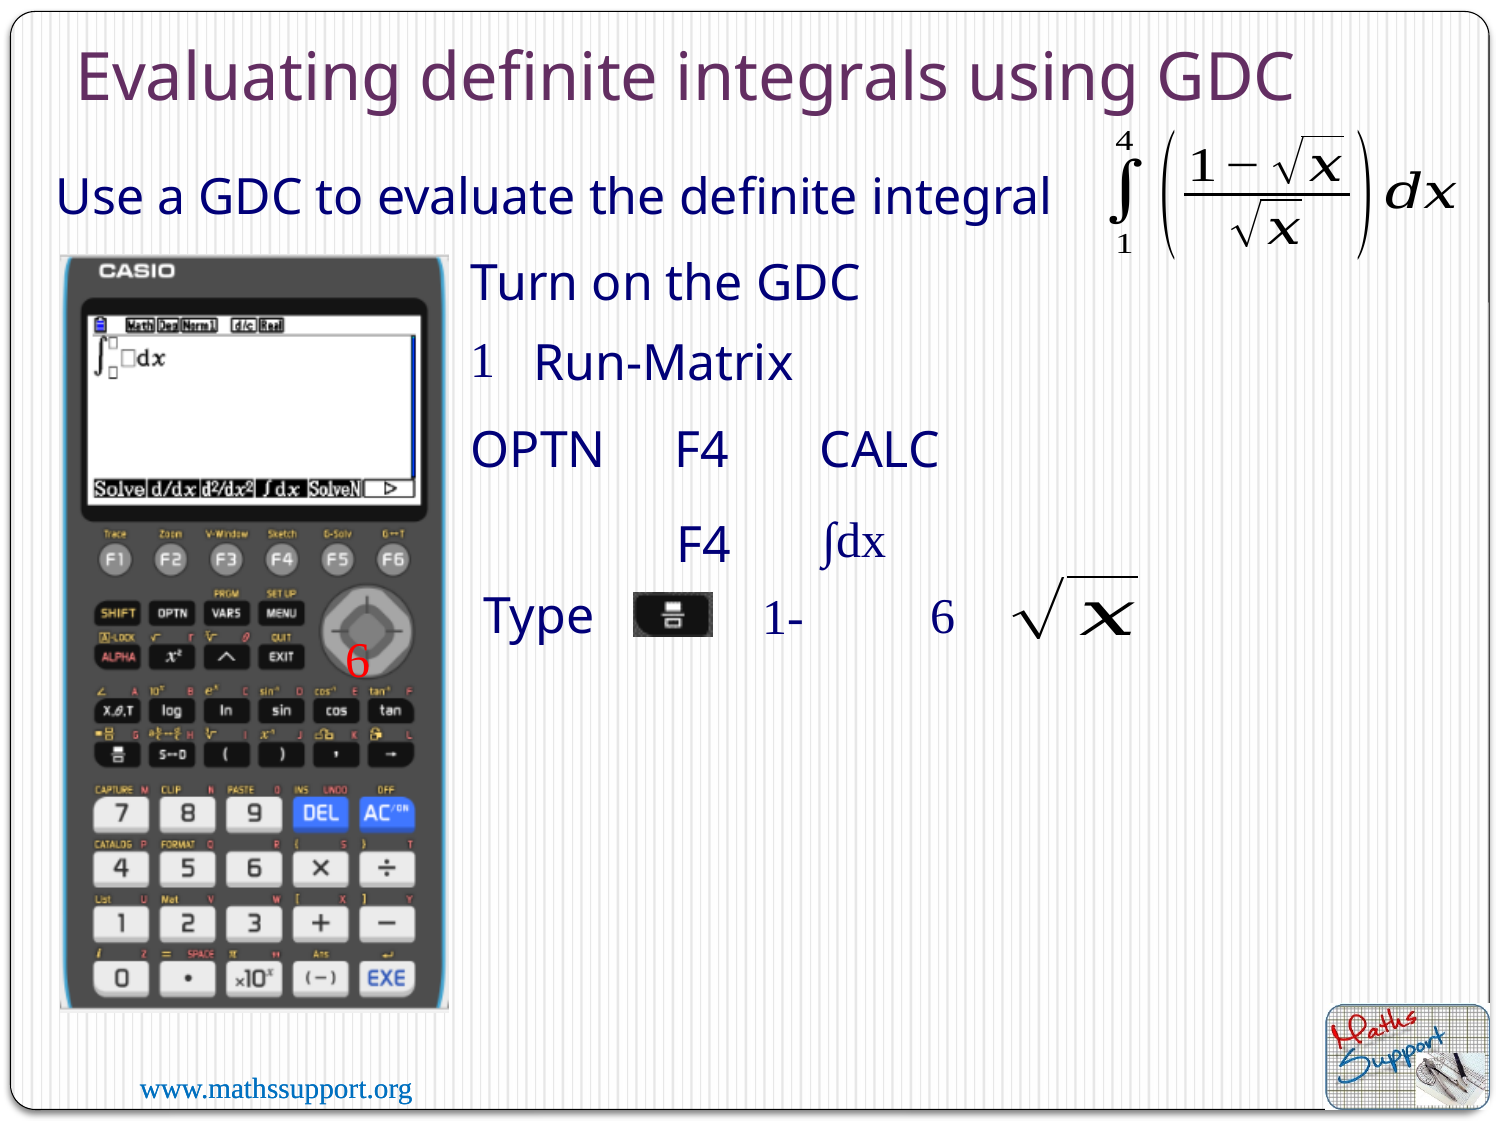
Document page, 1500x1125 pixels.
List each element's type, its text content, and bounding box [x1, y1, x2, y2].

text_box Use a GDC to evaluate the definite integral [1165, 156, 1367, 232]
text_box F4 [661, 504, 773, 580]
text_box  [915, 575, 967, 651]
text_box Run-Matrix [518, 322, 949, 398]
text_box Use a GDC to evaluate the definite integral [1367, 156, 1413, 232]
text_box ∫dx [807, 500, 990, 575]
text_box Type [468, 576, 645, 651]
text_box Turn on the GDC [456, 242, 887, 318]
text_box CALC [804, 409, 987, 485]
text_box OPTN [456, 410, 633, 486]
text_box 1 [456, 320, 552, 396]
picture [59, 254, 449, 1013]
text_box F4 [659, 410, 771, 486]
text_box [1324, 999, 1488, 1113]
text_box [130, 1074, 414, 1113]
picture [633, 592, 713, 637]
text_box Evaluating definite integrals using GDC [74, 42, 1425, 114]
text_box Use a GDC to evaluate the definite integral [41, 156, 1165, 232]
